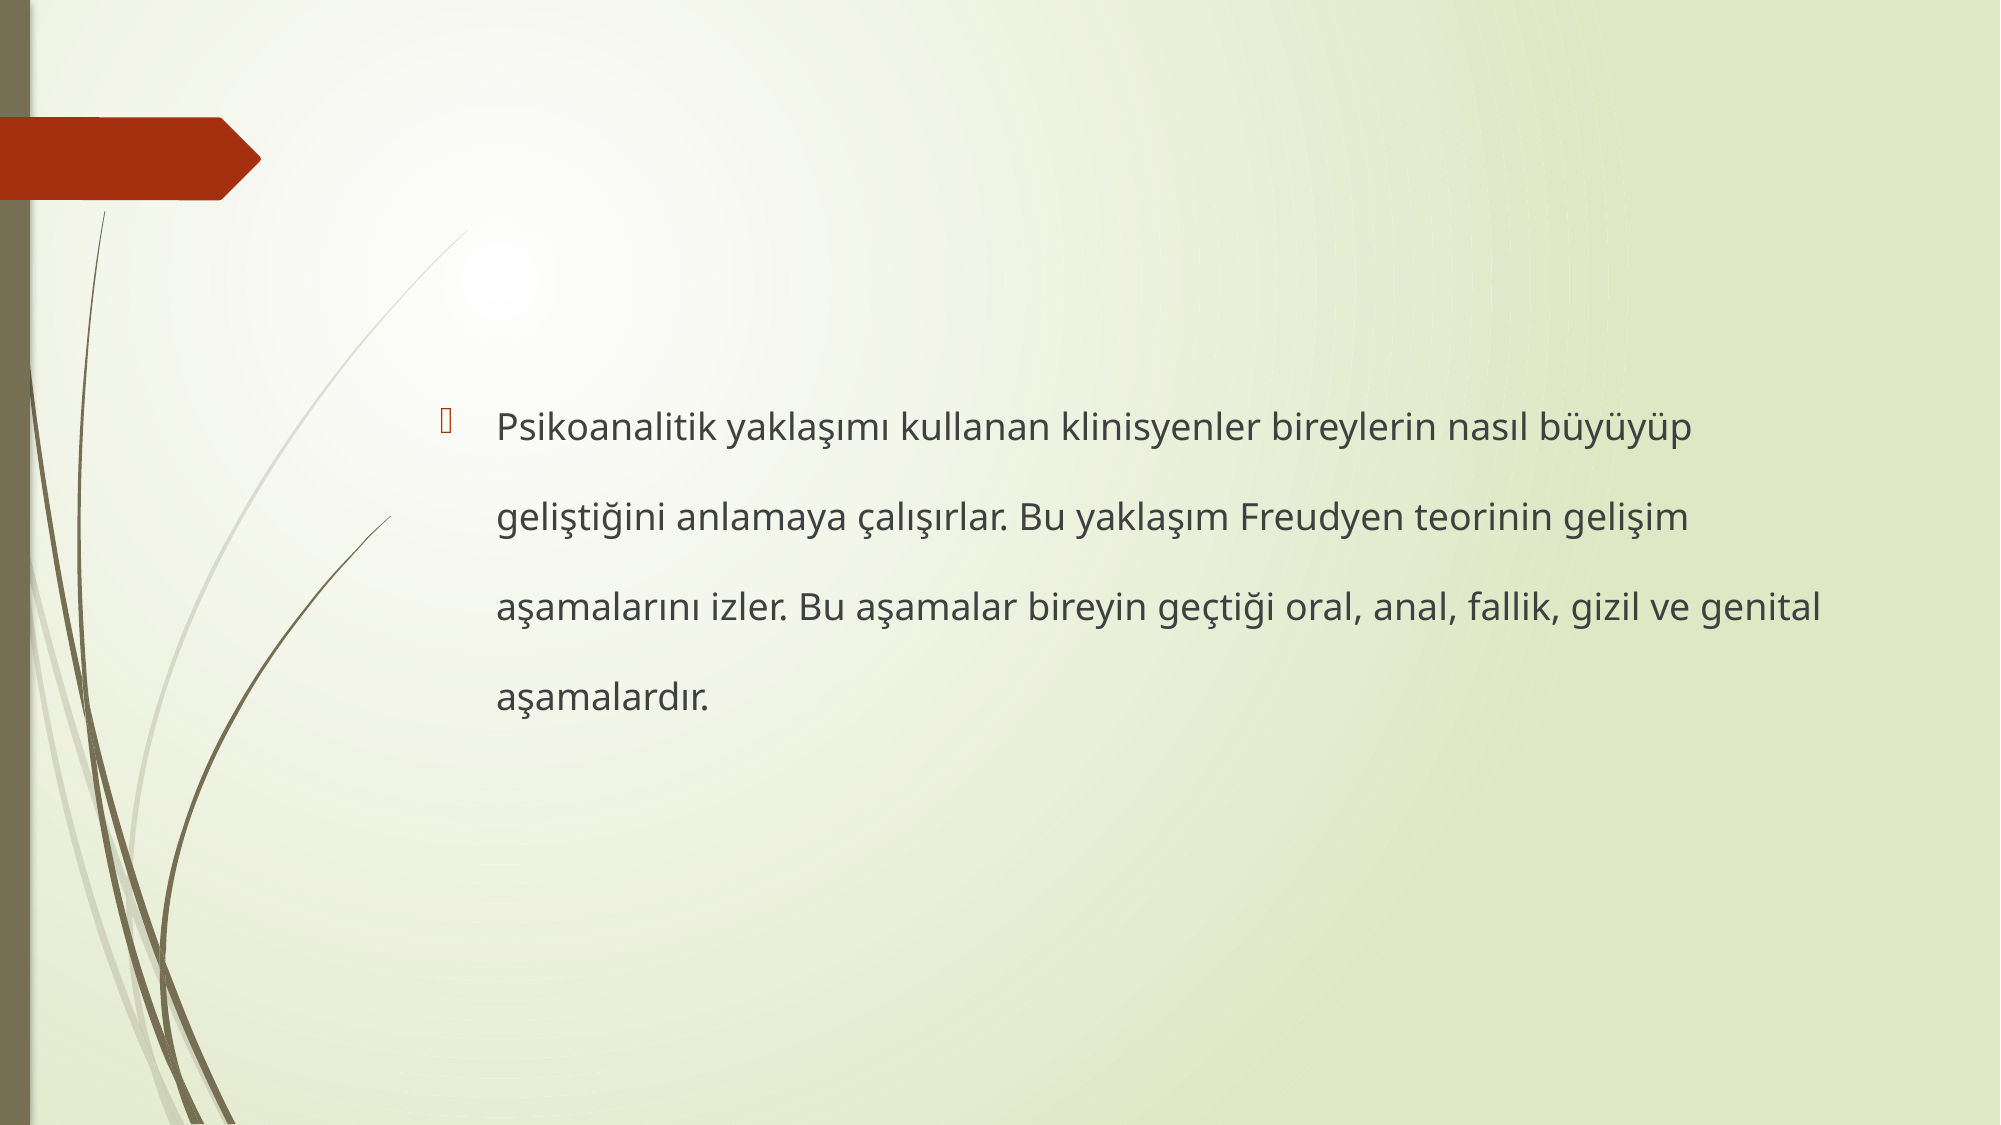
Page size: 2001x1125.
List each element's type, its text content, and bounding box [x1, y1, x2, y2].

list Psikoanalitik yaklaşımı kullanan klinisyenler bireylerin nasıl büyüyüp geliştiğini anlamaya çalışırlar. Bu yaklaşım Freudyen teorinin gelişim aşamalarını izler. Bu aşamalar bireyin geçtiği oral, anal, fallik, gizil ve genital aşamalardır. [424, 350, 1888, 970]
